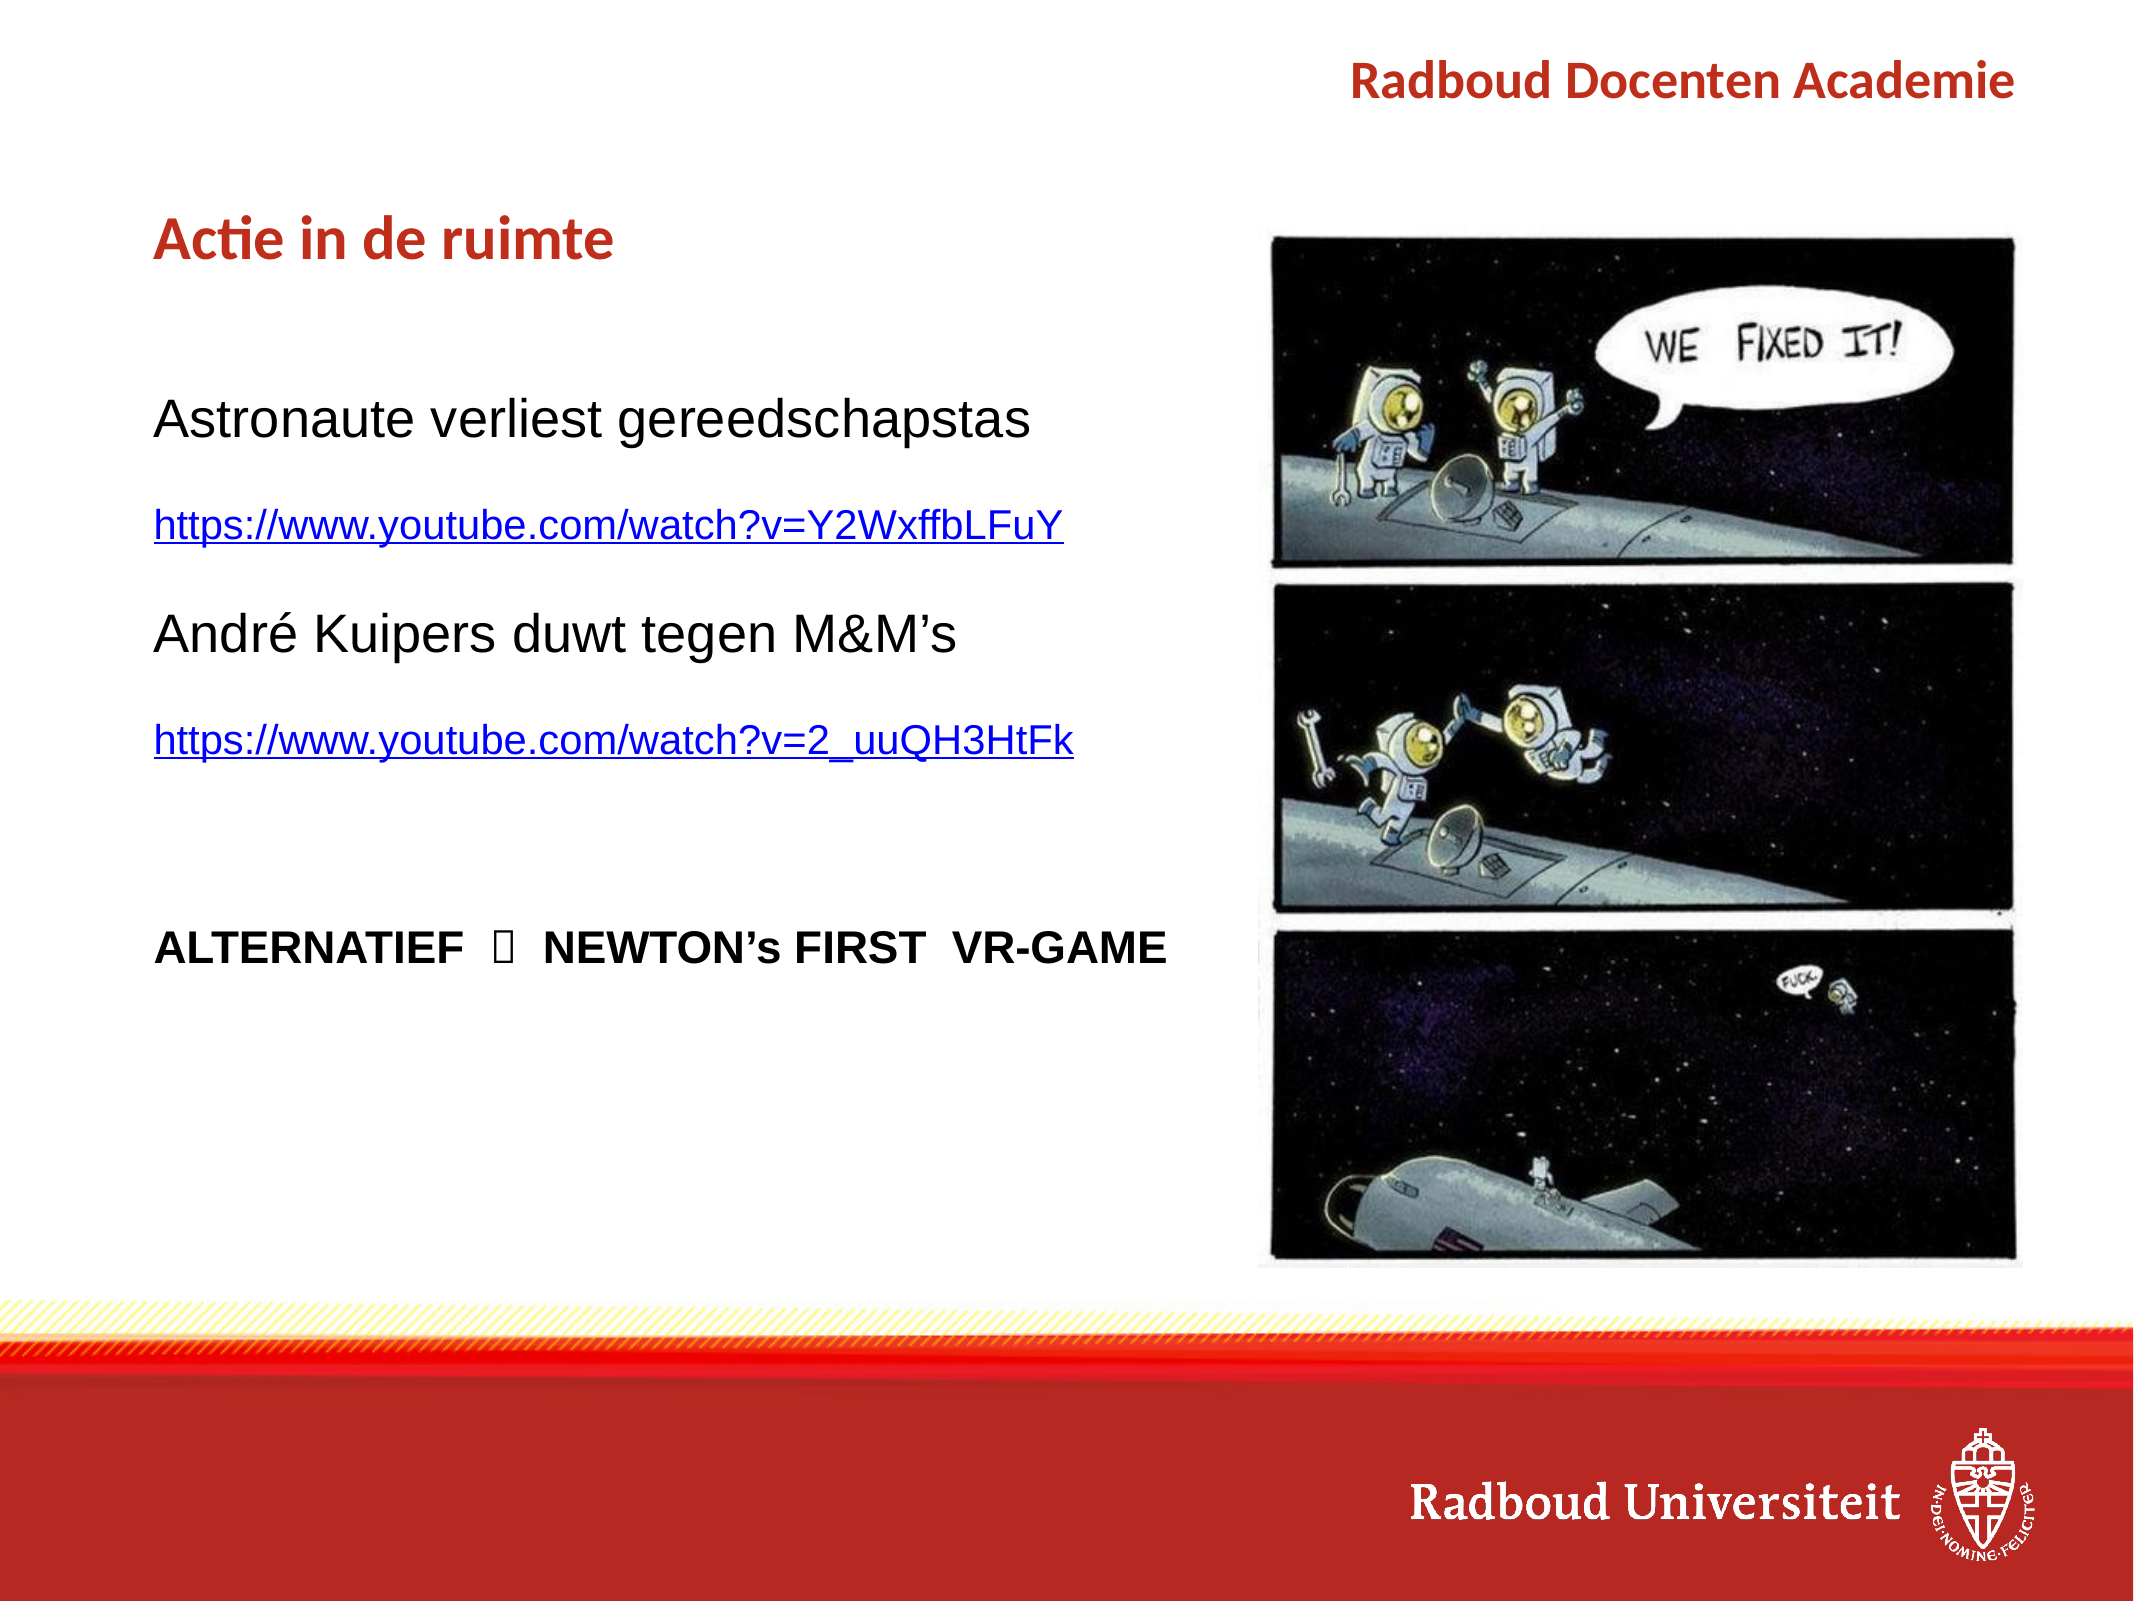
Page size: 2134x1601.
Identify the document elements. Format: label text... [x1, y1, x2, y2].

list Astronaute verliest gereedschapstas https://www.youtube.com/watch?v=Y2WxffbLFuY André Kuipers duwt tegen M&M’s https://www.youtube.com/watch?v=2_uuQH3HtFk ALTERNATIEF  NEWTON’s FIRST VR-GAME [147, 376, 1253, 1224]
title Actie in de ruimte [147, 190, 2023, 365]
picture [0, 0, 2134, 1601]
